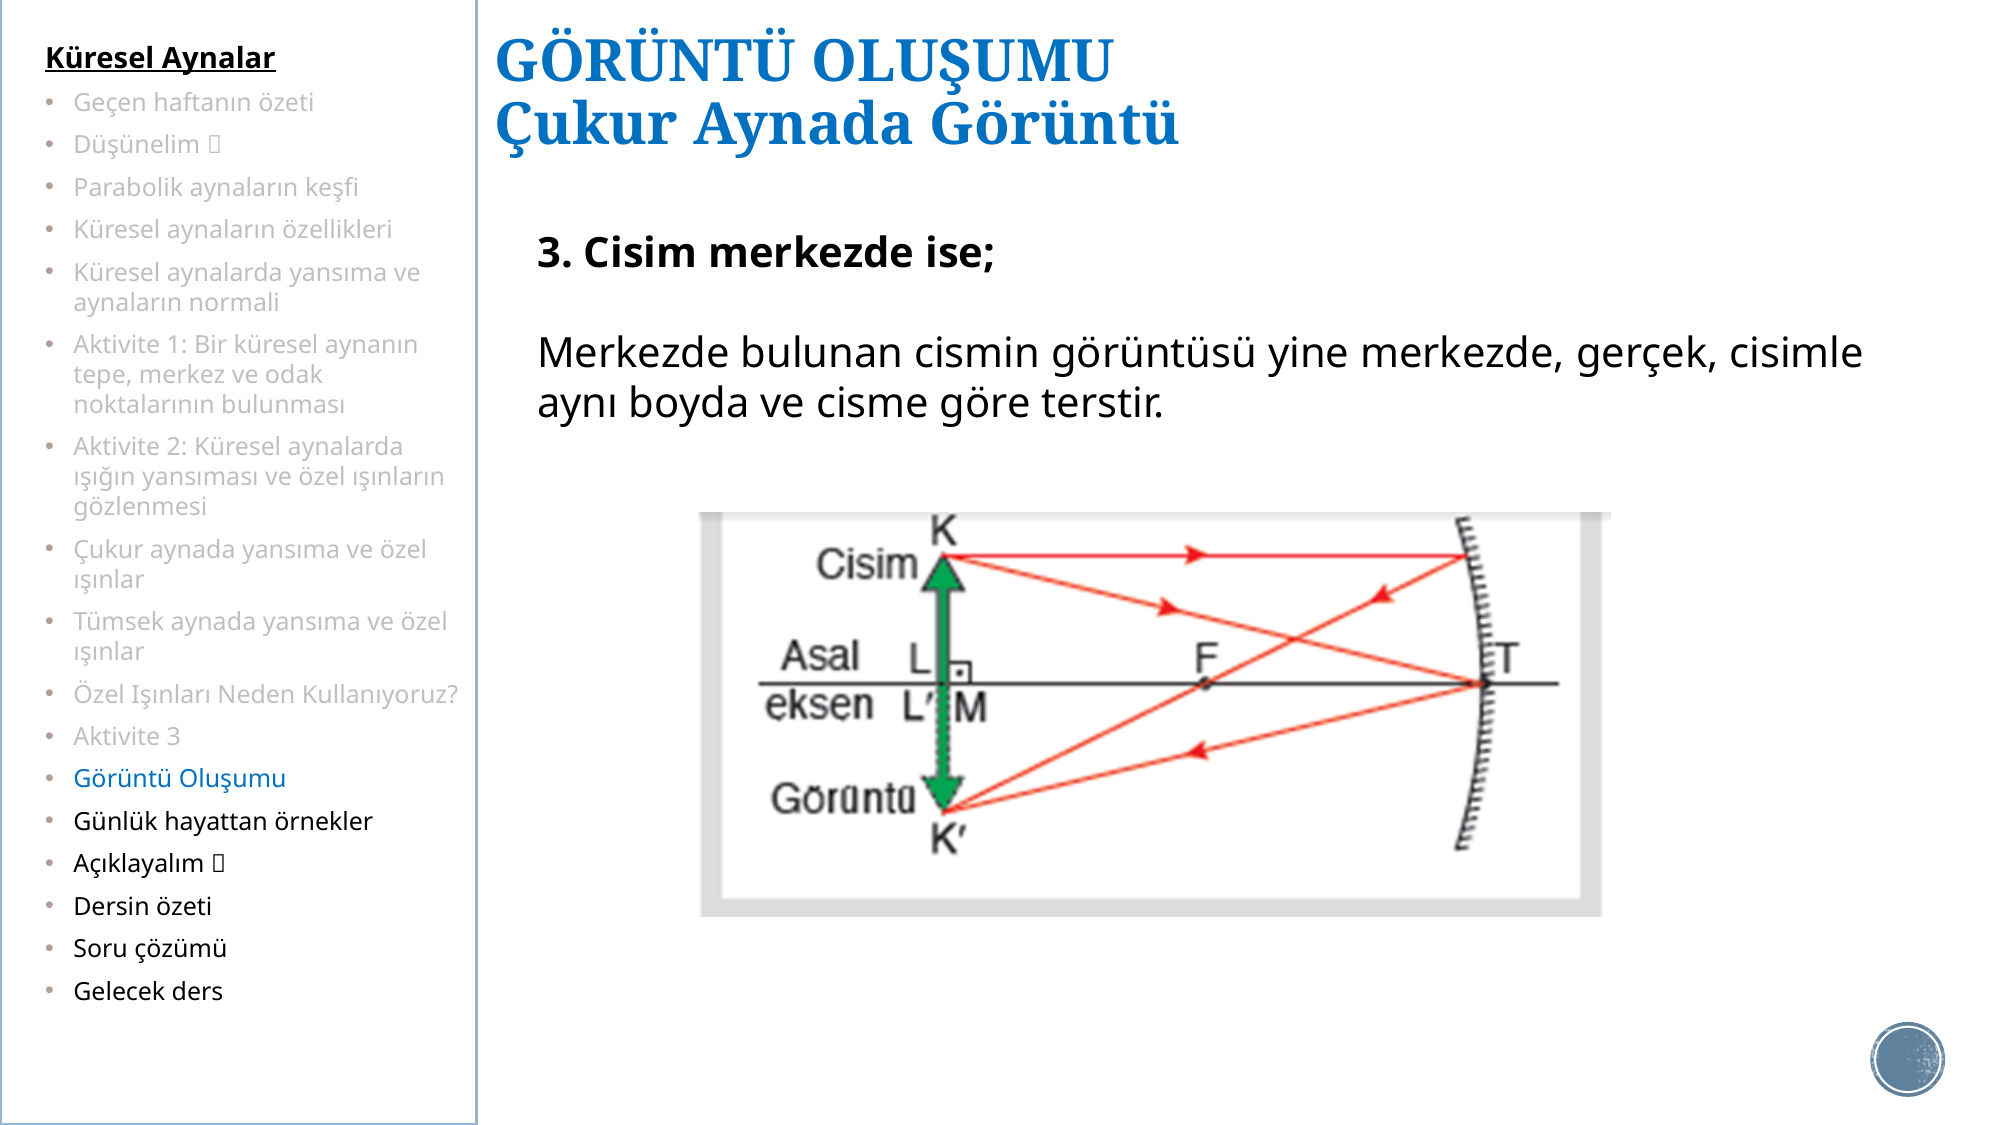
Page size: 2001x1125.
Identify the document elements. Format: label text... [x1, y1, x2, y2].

text_box 3. Cisim merkezde ise; Merkezde bulunan cismin görüntüsü yine merkezde, gerçek, cisimle aynı boyda ve cisme göre terstir. [522, 217, 1917, 583]
text_box Küresel Aynalar Geçen haftanın özeti Düşünelim  Parabolik aynaların keşfi Küresel aynaların özellikleri Küresel aynalarda yansıma ve aynaların normali Aktivite 1: Bir küresel aynanın tepe, merkez ve odak noktalarının bulunması Aktivite 2: Küresel aynalarda ışığın yansıması ve özel ışınların gözlenmesi Çukur aynada yansıma ve özel ışınlar Tümsek aynada yansıma ve özel ışınlar Özel Işınları Neden Kullanıyoruz? Aktivite 3 Görüntü Oluşumu Günlük hayattan örnekler Açıklayalım  Dersin özeti Soru çözümü Gelecek ders [0, 0, 478, 1125]
picture [698, 512, 1611, 917]
title GÖRÜNTÜ OLUŞUMU Çukur Aynada Görüntü [479, 30, 1740, 158]
